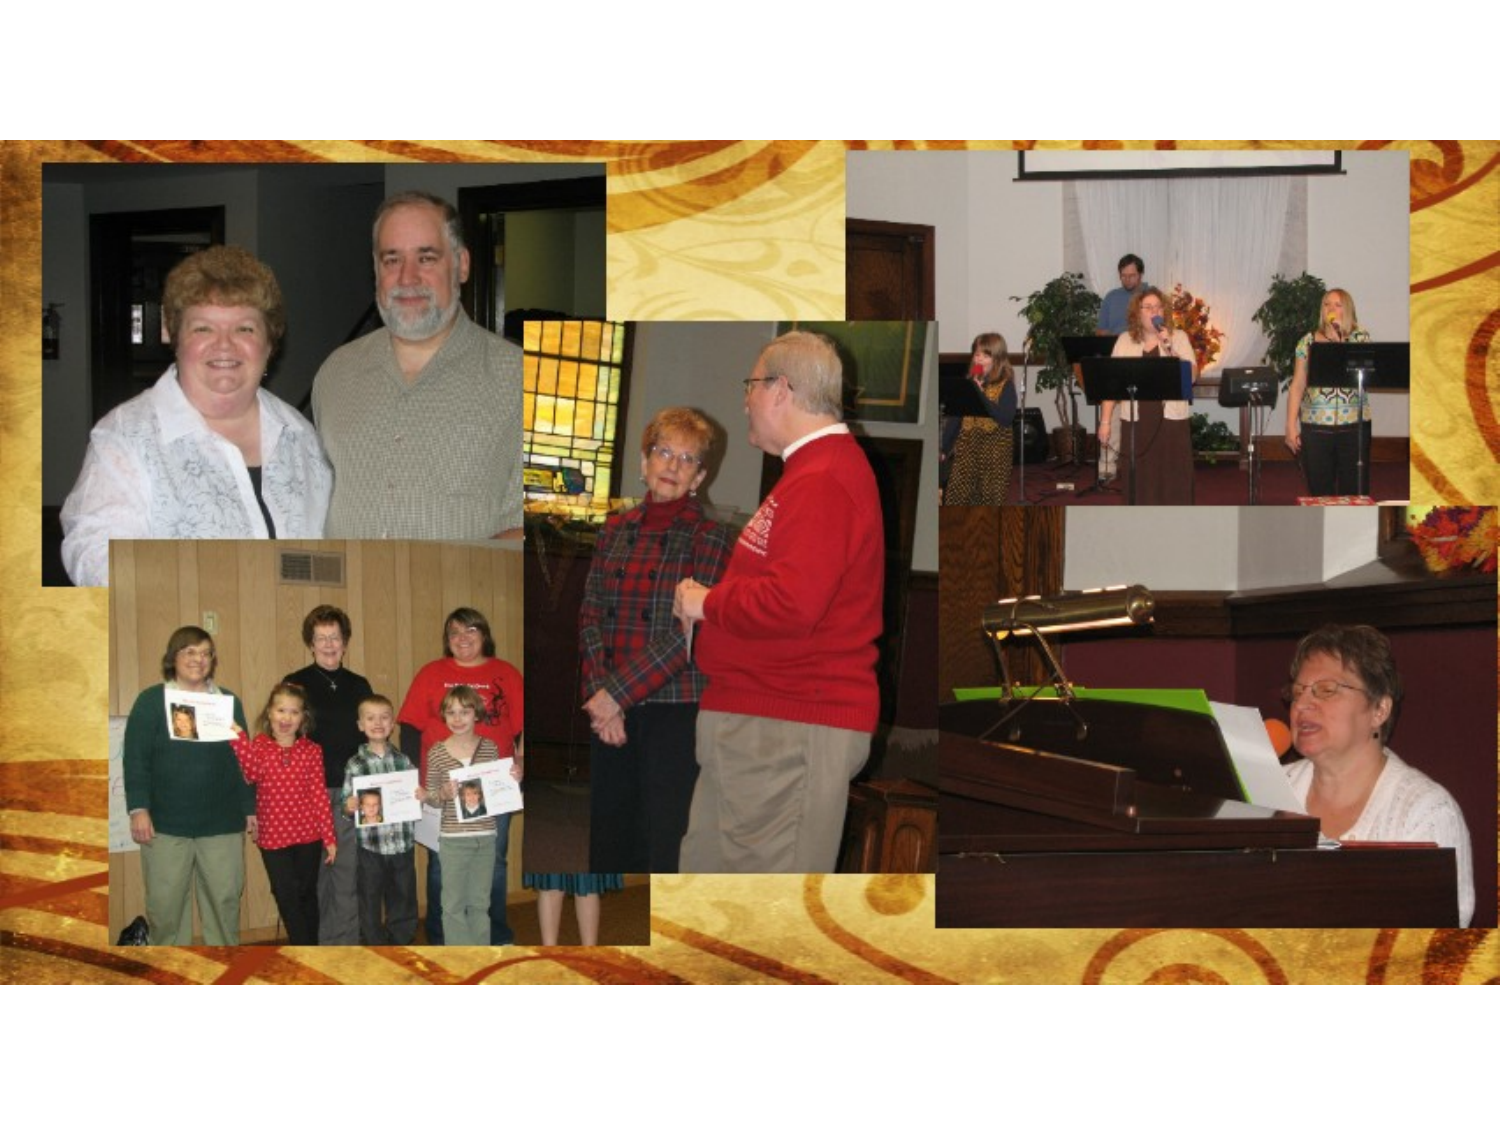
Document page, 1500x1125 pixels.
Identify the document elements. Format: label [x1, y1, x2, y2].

picture [0, 140, 1500, 985]
